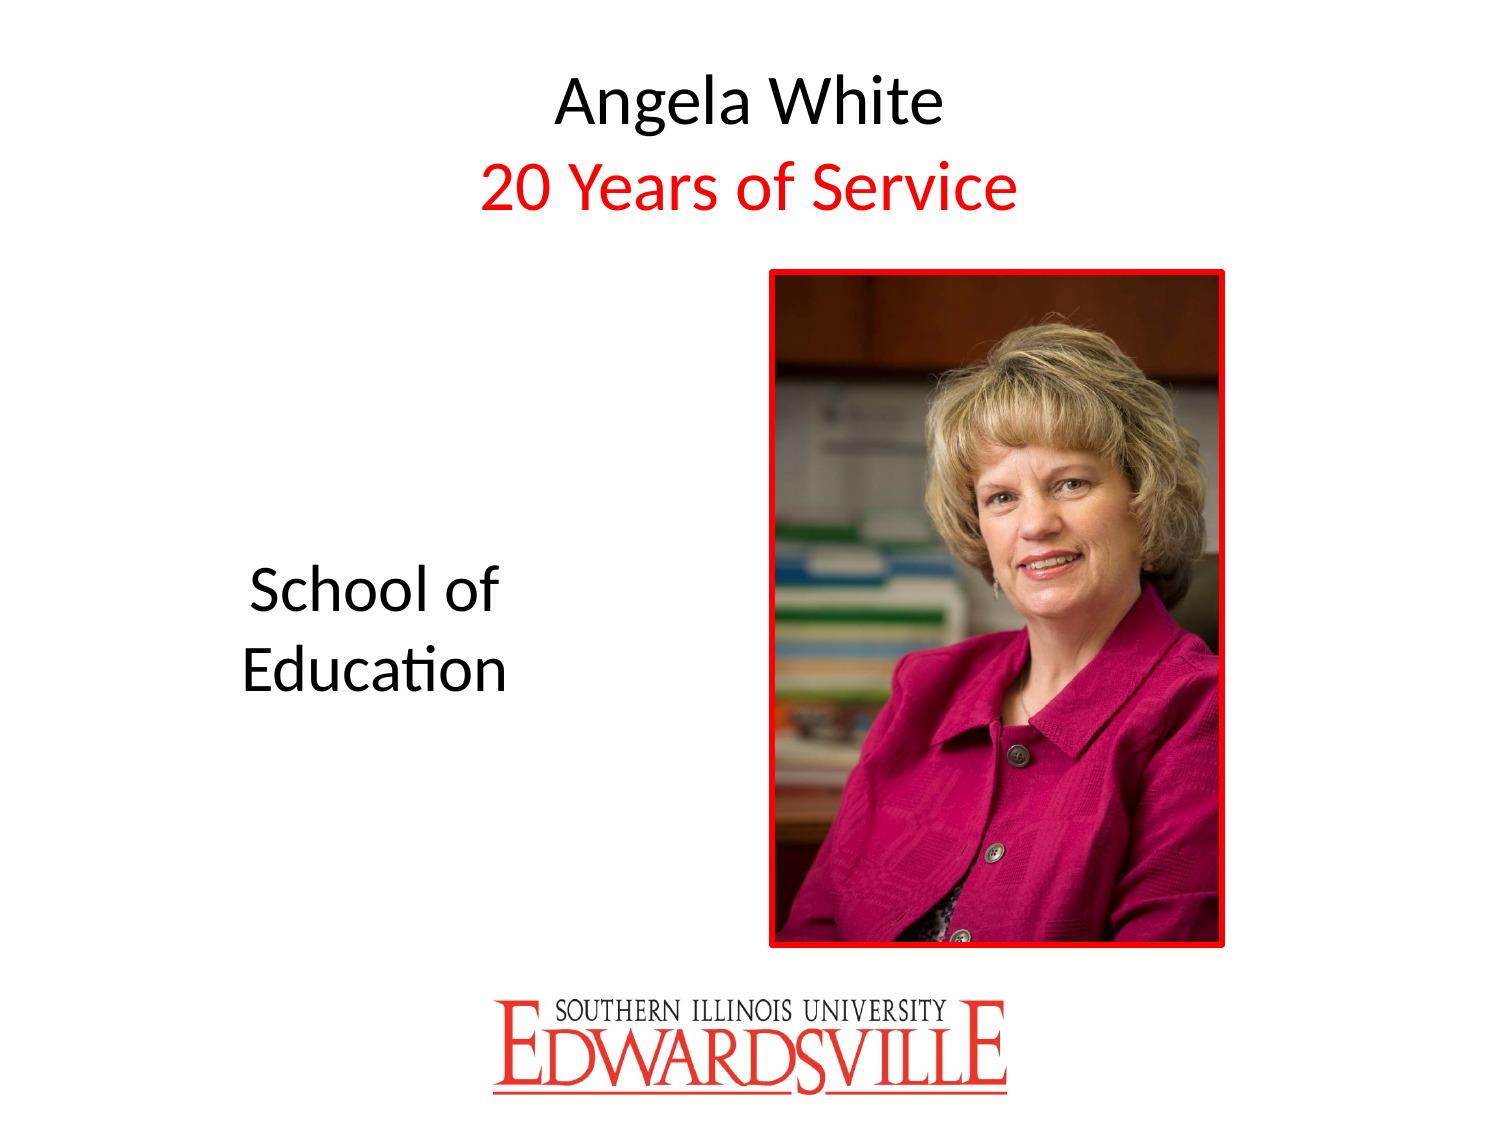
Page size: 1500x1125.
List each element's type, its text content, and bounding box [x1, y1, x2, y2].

title Angela White 20 Years of Service [75, 45, 1425, 233]
picture [493, 999, 1007, 1095]
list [774, 274, 1220, 943]
text_box School of Education [224, 537, 525, 713]
